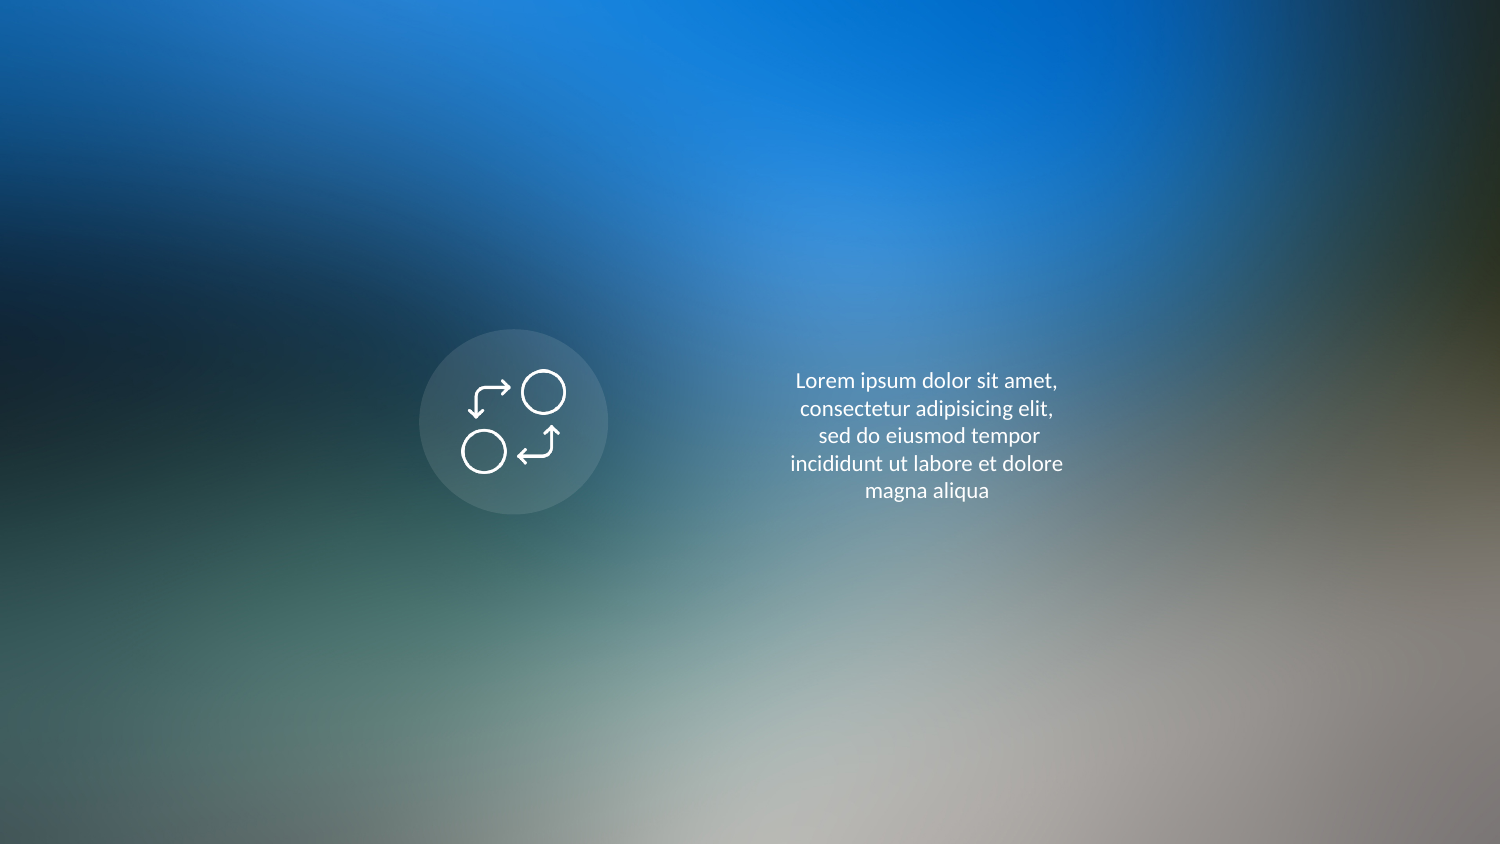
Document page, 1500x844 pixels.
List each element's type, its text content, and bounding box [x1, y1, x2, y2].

text_box [417, 327, 611, 517]
text_box Lorem ipsum dolor sit amet, consectetur adipisicing elit, sed do eiusmod tempor incididunt ut labore et dolore magna aliqua [750, 358, 1105, 511]
picture [0, 0, 1500, 844]
